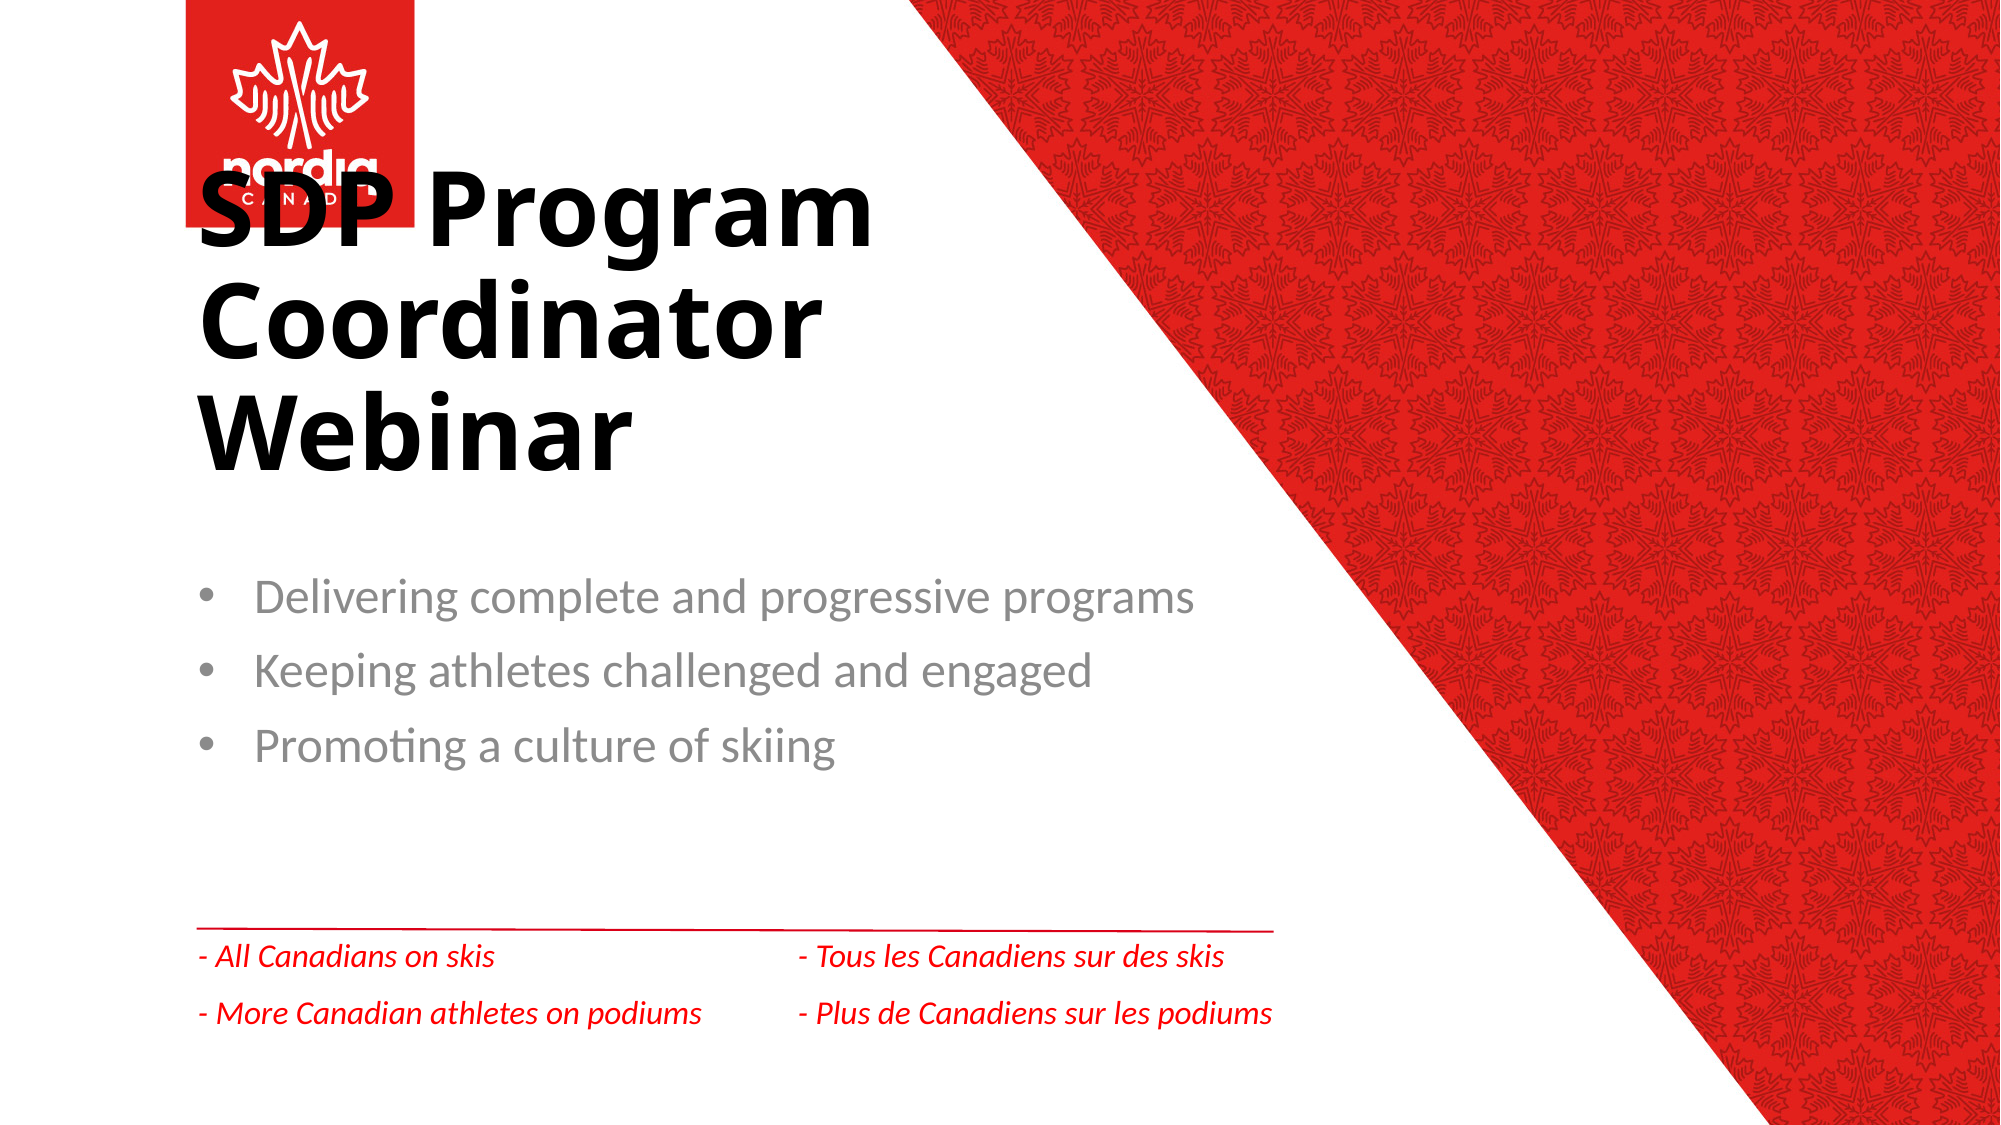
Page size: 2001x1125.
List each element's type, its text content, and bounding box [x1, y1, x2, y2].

text_box - All Canadians on skis - Tous les Canadiens sur des skis - More Canadian athletes on podiums - Plus de Canadiens sur les podiums [182, 931, 1424, 1083]
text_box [196, 928, 1274, 932]
picture [0, 0, 2000, 1125]
title SDP Program Coordinator Webinar [182, 254, 1180, 501]
list Delivering complete and progressive programs Keeping athletes challenged and engaged Promoting a culture of skiing [182, 562, 1257, 809]
